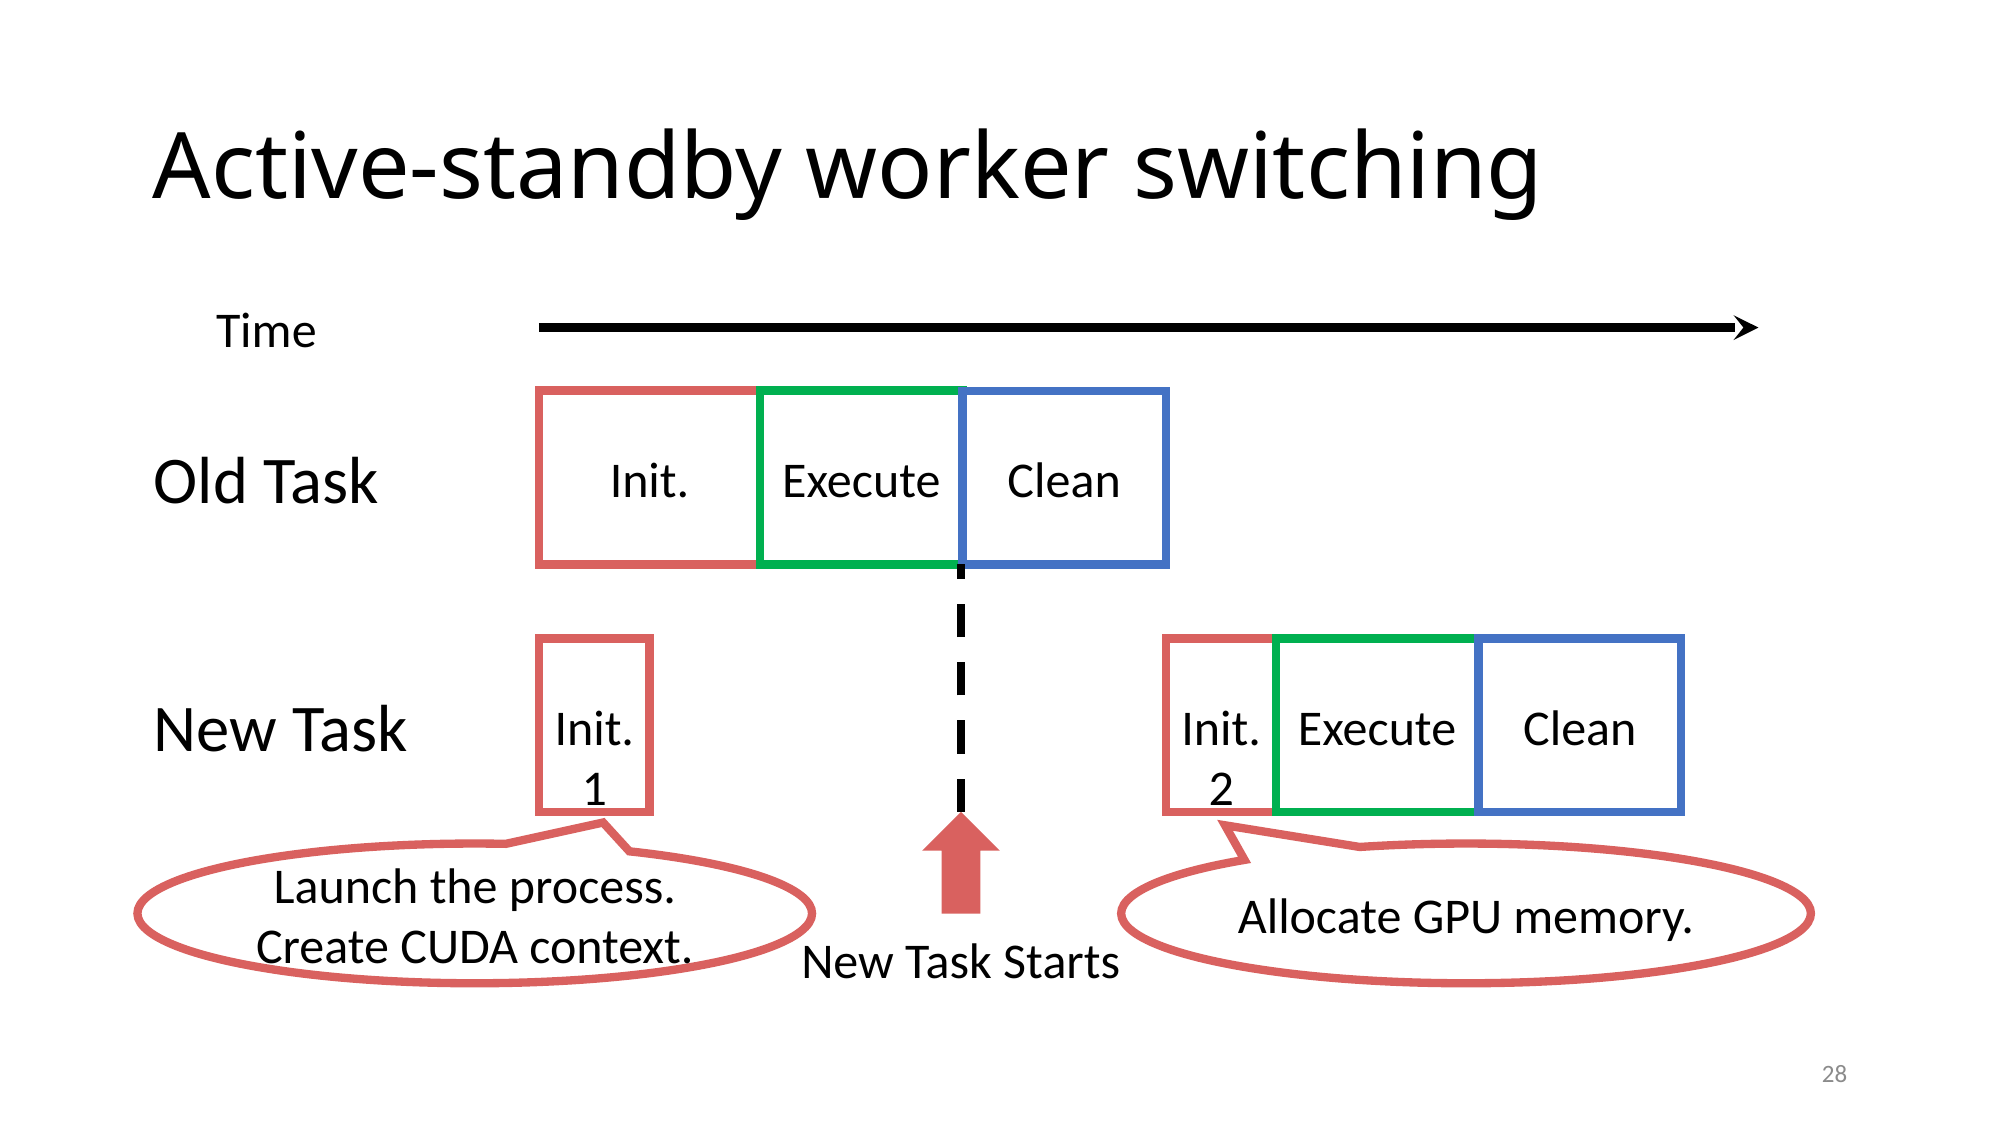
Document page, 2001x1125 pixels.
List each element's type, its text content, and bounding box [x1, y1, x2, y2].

text_box Execute [1275, 637, 1478, 813]
text_box Init. 2 [1165, 637, 1275, 813]
text_box Time [201, 289, 332, 365]
text_box New Task [138, 677, 423, 773]
slide_number 28 [1412, 1042, 1863, 1103]
title Active-standby worker switching [137, 59, 1863, 278]
text_box Init. 1 [538, 637, 651, 813]
text_box Clean [961, 390, 1167, 566]
text_box Clean [1478, 637, 1682, 813]
text_box Old Task [139, 429, 394, 525]
text_box Execute [759, 390, 961, 565]
text_box New Task Starts [786, 920, 1136, 996]
text_box Init. [538, 390, 759, 565]
text_box [919, 812, 1003, 915]
text_box Allocate GPU memory. [1120, 823, 1812, 985]
text_box Launch the process. Create CUDA context. [136, 821, 814, 985]
